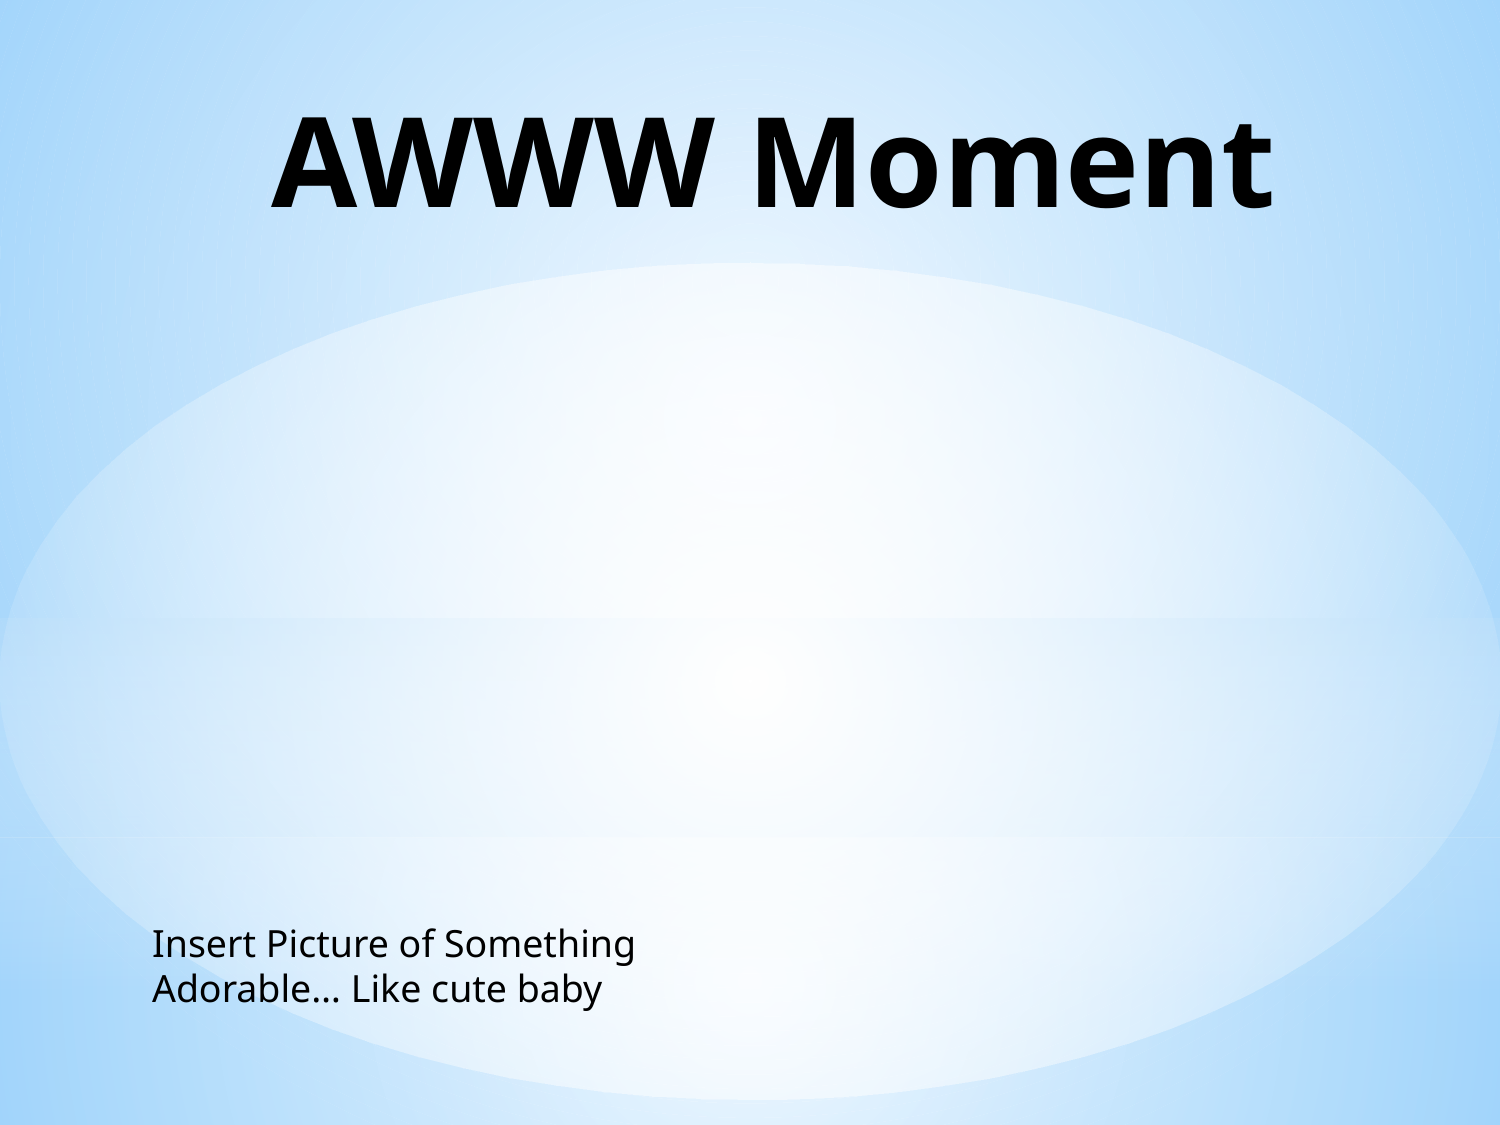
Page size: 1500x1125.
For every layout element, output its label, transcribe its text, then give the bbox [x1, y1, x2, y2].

text_box Insert Picture of Something Adorable… Like cute baby [137, 912, 800, 1018]
text_box AWWW Moment [67, 74, 1481, 240]
